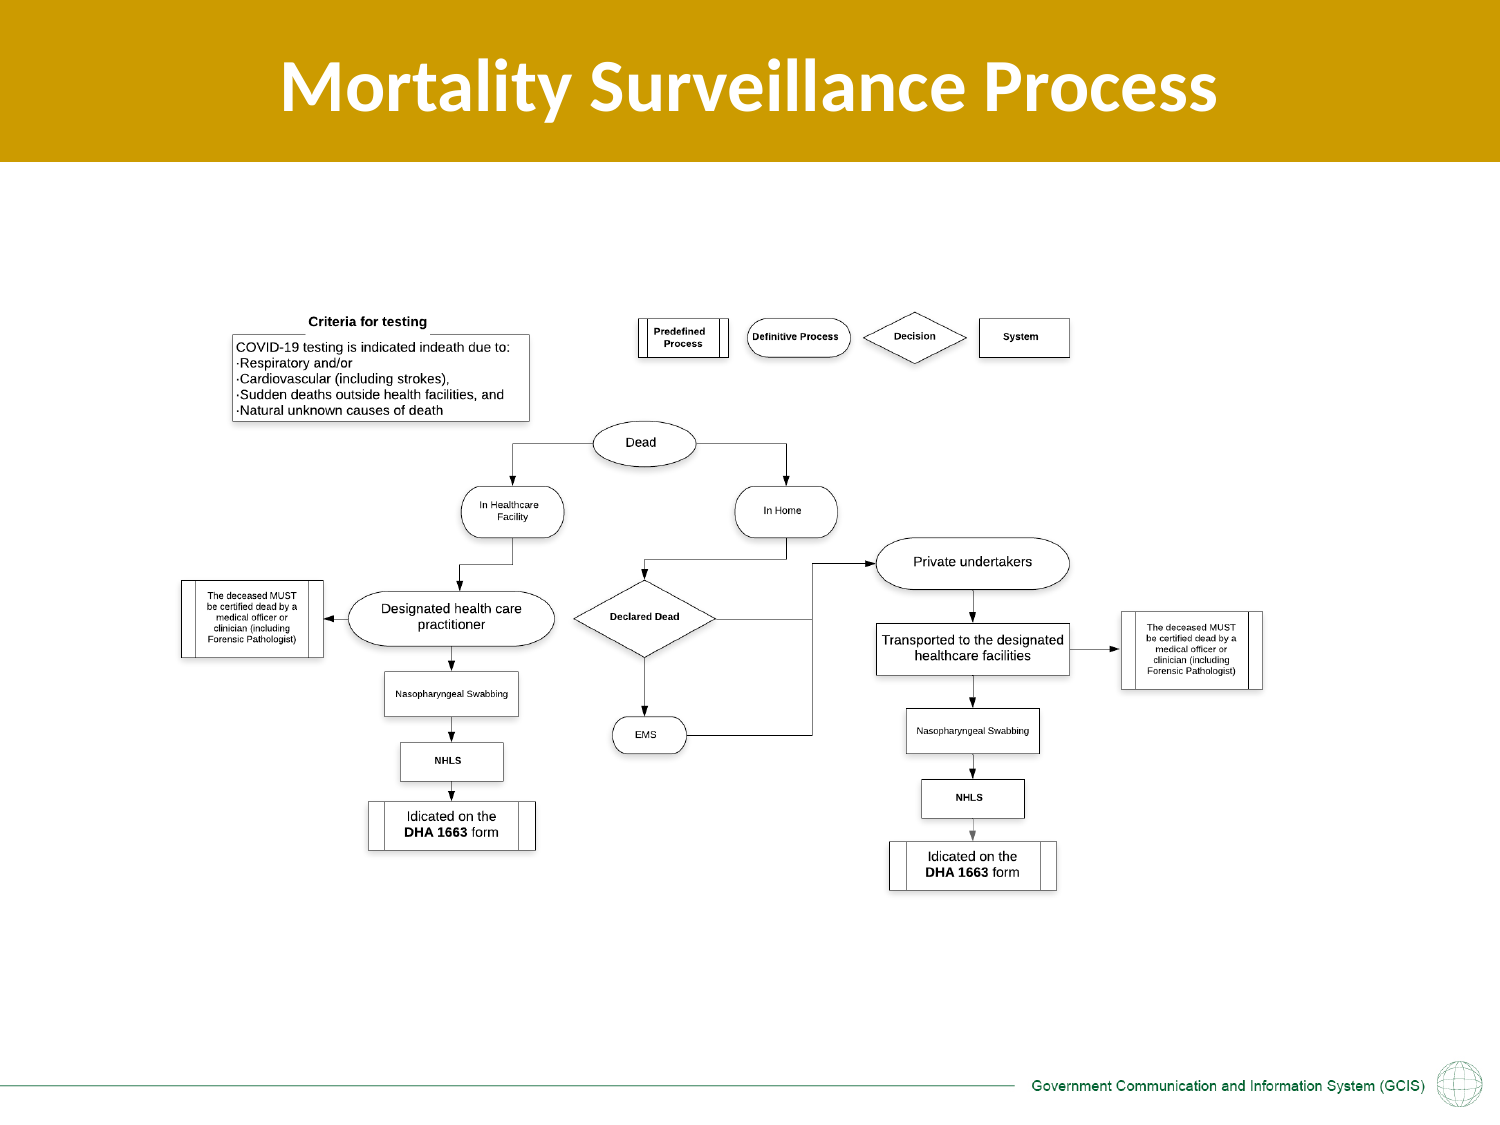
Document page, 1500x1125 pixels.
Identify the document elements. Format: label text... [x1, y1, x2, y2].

picture [0, 162, 1500, 1125]
title Mortality Surveillance Process [0, 0, 1500, 162]
